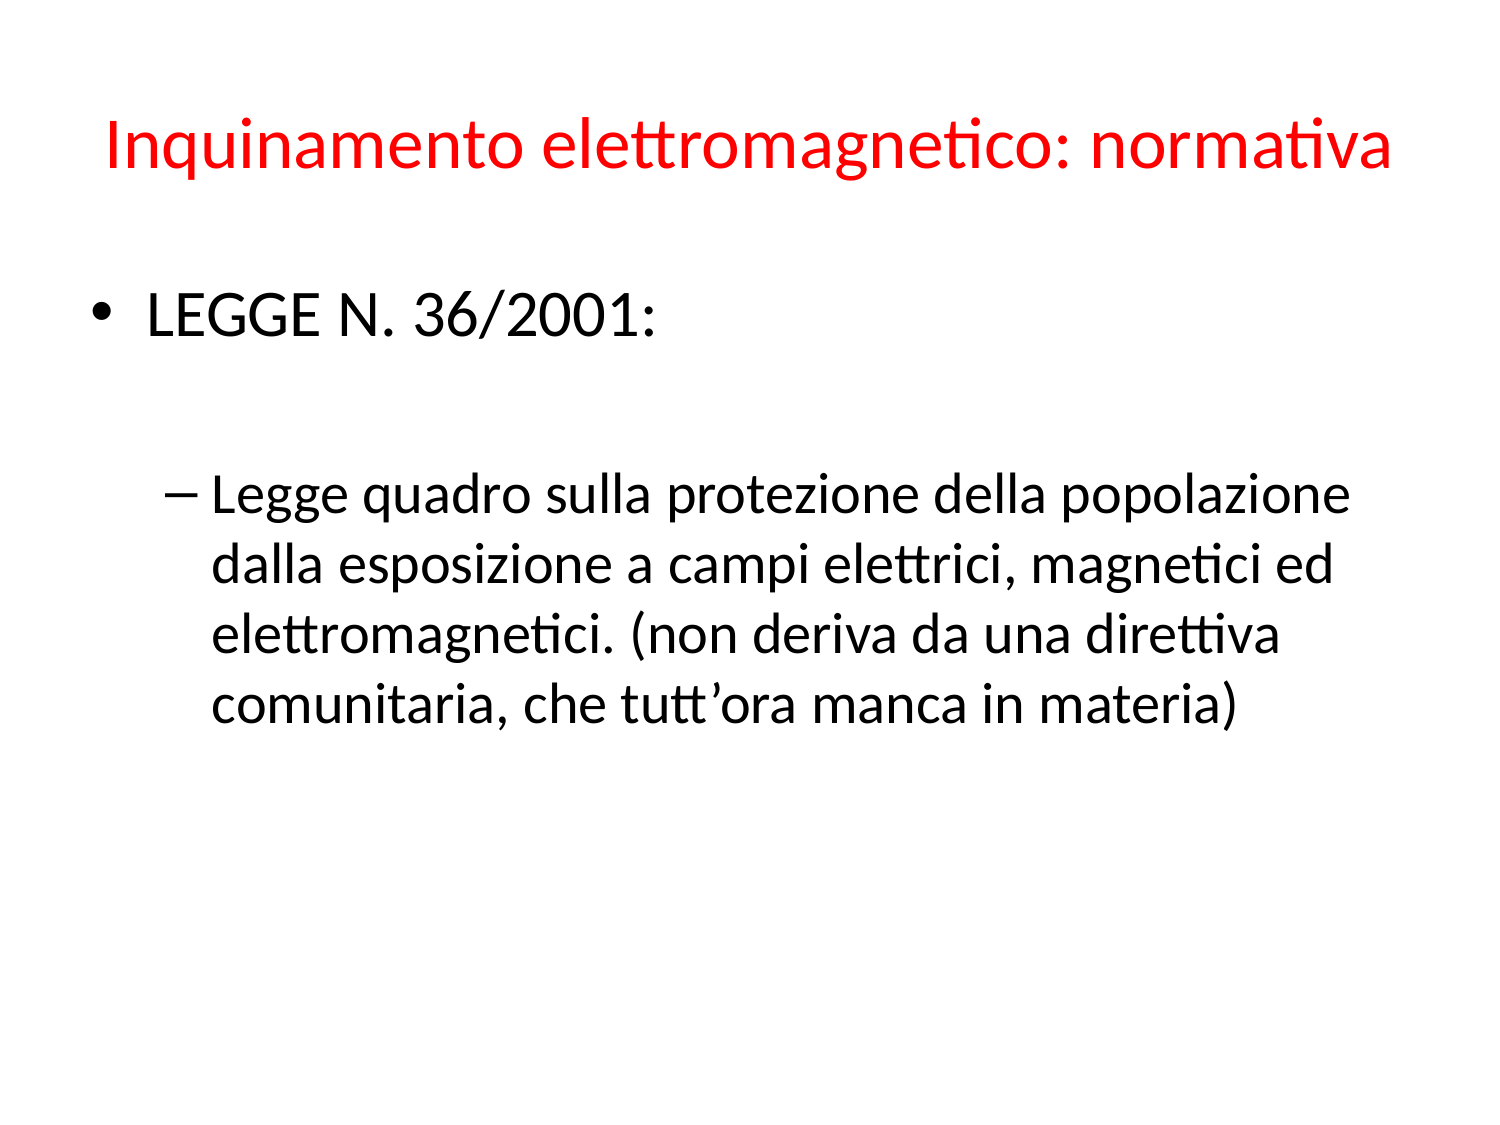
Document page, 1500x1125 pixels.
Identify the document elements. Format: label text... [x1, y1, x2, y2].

title Inquinamento elettromagnetico: normativa [75, 45, 1425, 233]
list LEGGE N. 36/2001: Legge quadro sulla protezione della popolazione dalla esposizione a campi elettrici, magnetici ed elettromagnetici. (non deriva da una direttiva comunitaria, che tutt’ora manca in materia) [75, 262, 1425, 1005]
